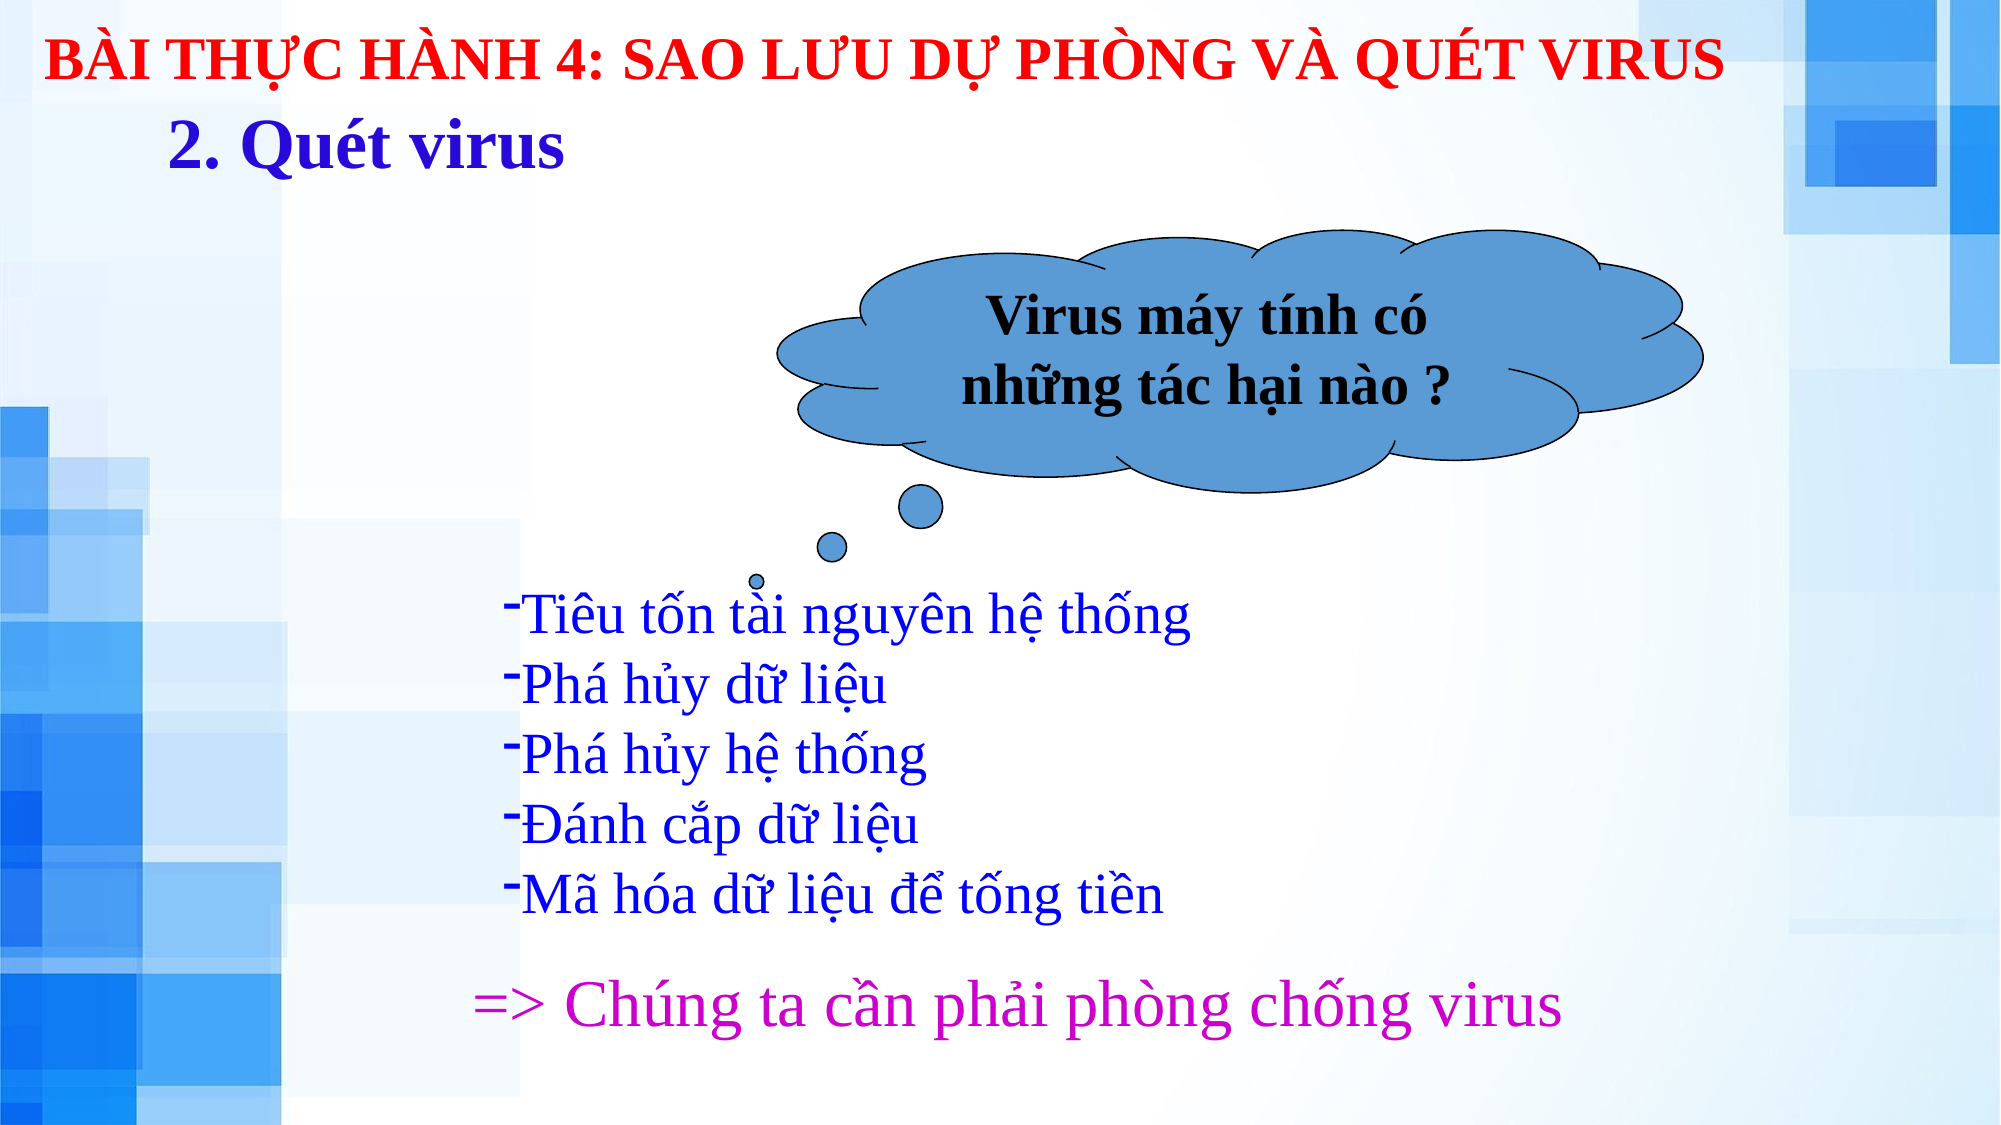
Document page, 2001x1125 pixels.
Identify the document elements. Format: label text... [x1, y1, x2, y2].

text_box => Chúng ta cần phải phòng chống virus [412, 937, 1625, 1063]
text_box Virus máy tính có những tác hại nào ? [817, 532, 847, 562]
text_box 2. Quét virus [134, 98, 1773, 192]
text_box BÀI THỰC HÀNH 4: SAO LƯU DỰ PHÒNG VÀ QUÉT VIRUS [0, 19, 1773, 92]
text_box Virus máy tính có những tác hại nào ? [777, 230, 1704, 493]
text_box Virus máy tính có những tác hại nào ? [898, 484, 943, 529]
text_box Tiêu tốn tài nguyên hệ thống Phá hủy dữ liệu Phá hủy hệ thống Đánh cắp dữ liệu Mã hóa dữ liệu để tống tiền [487, 562, 1563, 937]
picture [0, 0, 2001, 1125]
